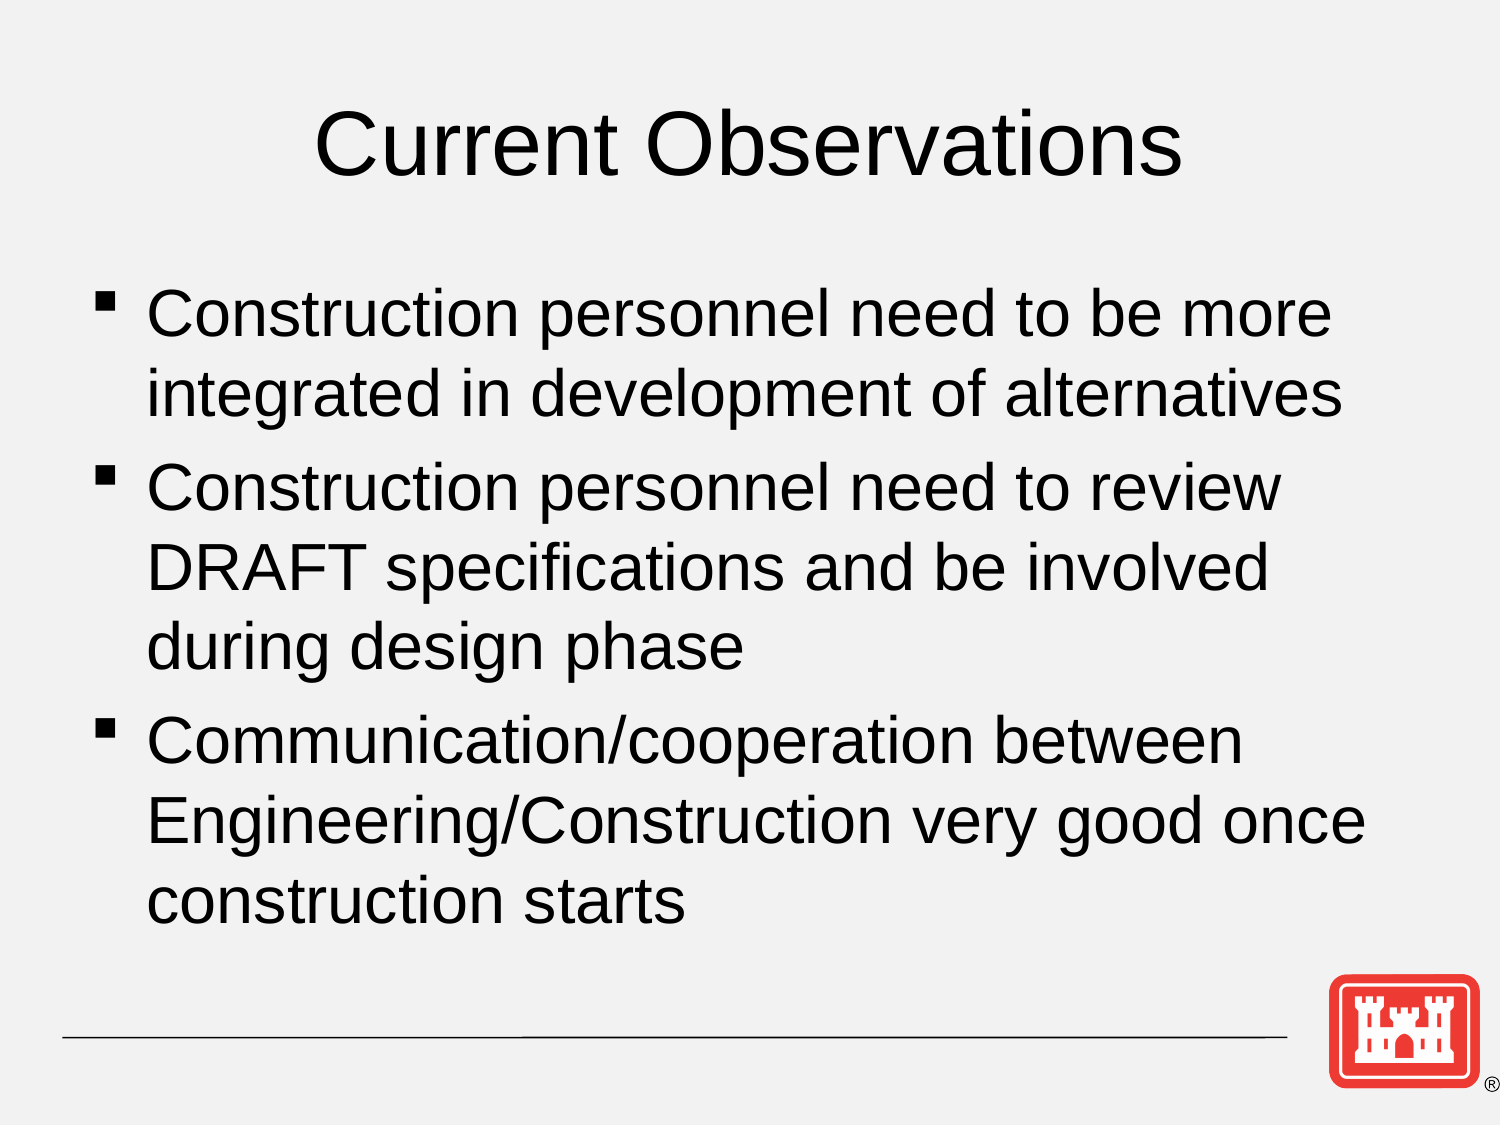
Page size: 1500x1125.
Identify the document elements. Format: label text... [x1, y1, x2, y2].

list Construction personnel need to be more integrated in development of alternatives Construction personnel need to review DRAFT specifications and be involved during design phase Communication/cooperation between Engineering/Construction very good once construction starts [74, 262, 1426, 901]
title Current Observations [74, 44, 1426, 233]
picture [1329, 974, 1500, 1092]
